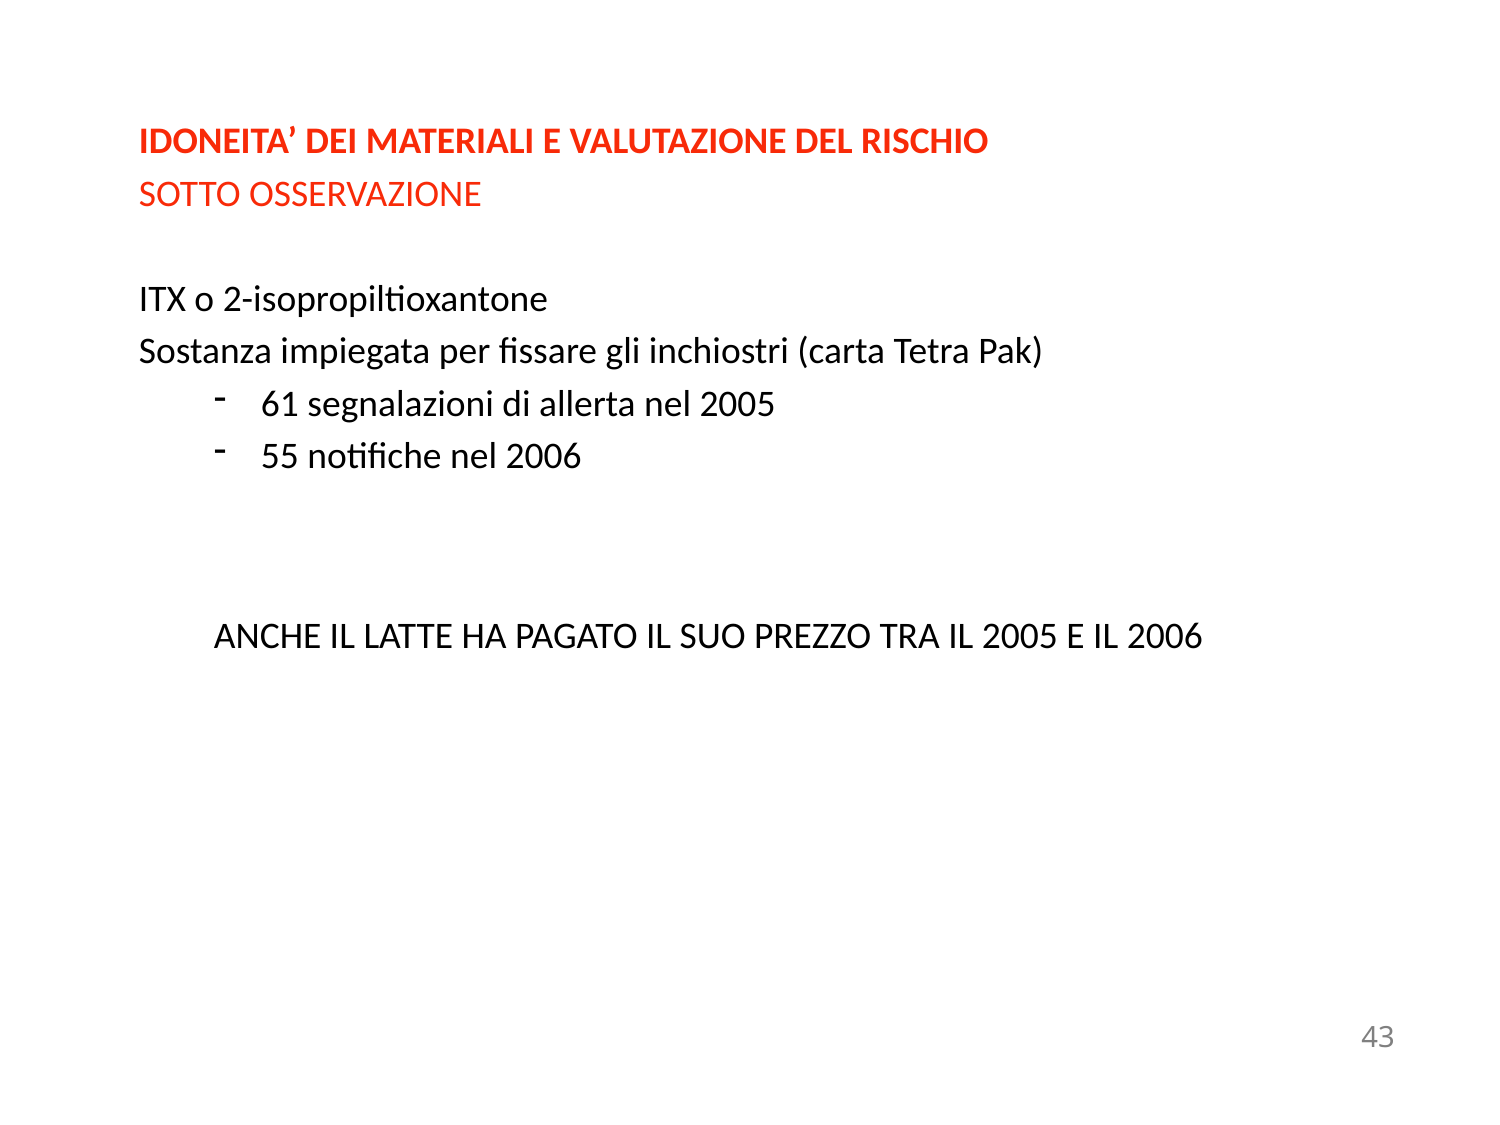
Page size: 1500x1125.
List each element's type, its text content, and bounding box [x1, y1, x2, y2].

list IDONEITA’ DEI MATERIALI E VALUTAZIONE DEL RISCHIO SOTTO OSSERVAZIONE ITX o 2-isopropiltioxantone Sostanza impiegata per fissare gli inchiostri (carta Tetra Pak) 61 segnalazioni di allerta nel 2005 55 notifiche nel 2006 ANCHE IL LATTE HA PAGATO IL SUO PREZZO TRA IL 2005 E IL 2006 [123, 66, 1365, 858]
text_box 43 [1059, 1008, 1410, 1069]
